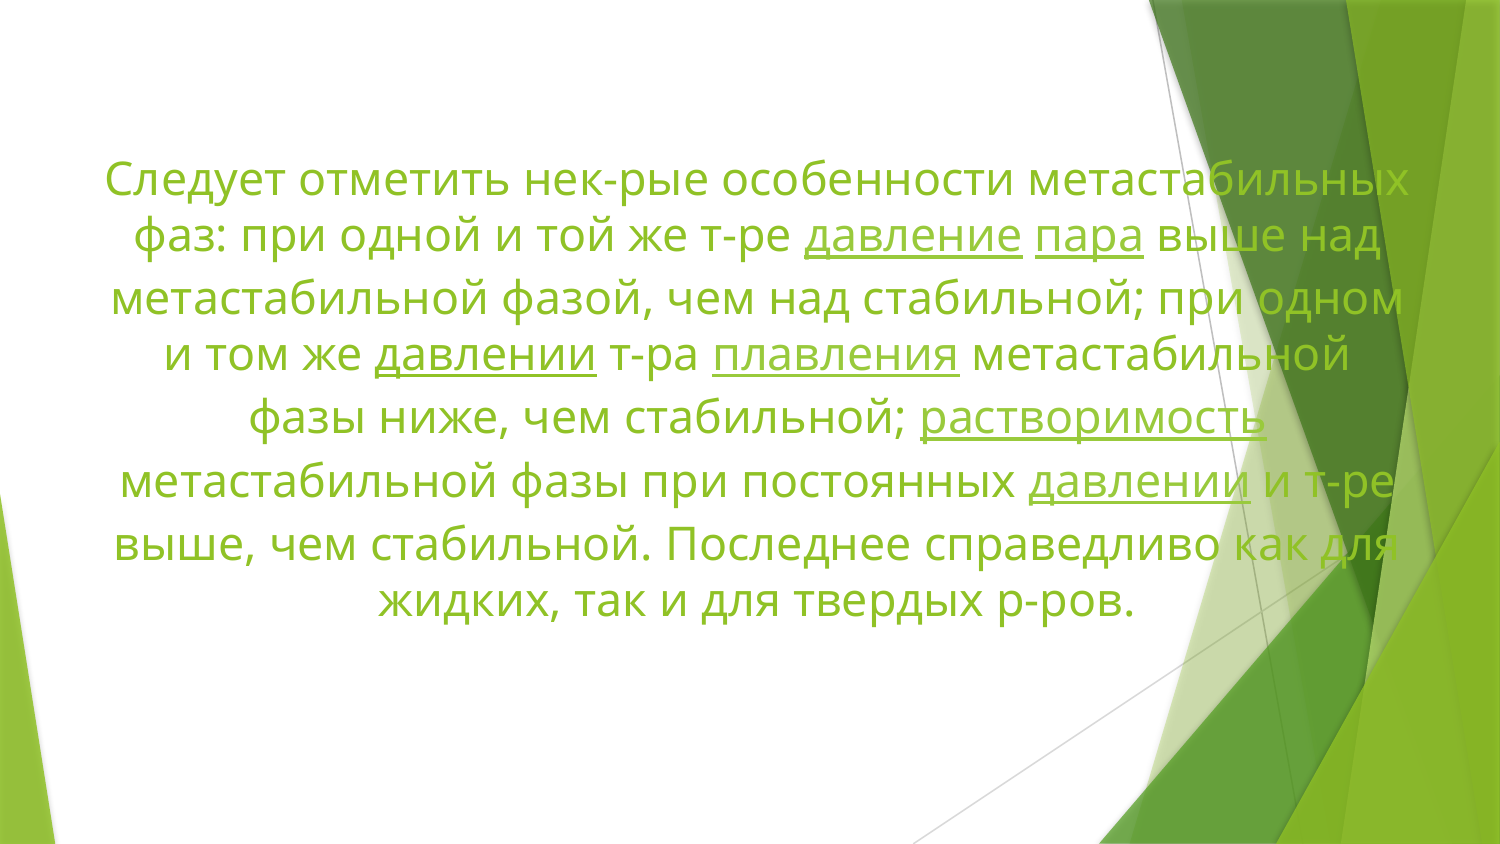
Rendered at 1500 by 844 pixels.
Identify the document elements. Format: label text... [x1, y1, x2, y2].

title Следует отметить нек-рые особенности метастабильных фаз: при одной и той же т-ре давление пара выше над метастабильной фазой, чем над стабильной; при одном и том же давлении т-ра плавления метастабильной фазы ниже, чем стабильной; растворимость метастабильной фазы при постоянных давлении и т-ре выше, чем стабильной. Последнее справедливо как для жидких, так и для твердых р-ров. [87, 110, 1428, 665]
